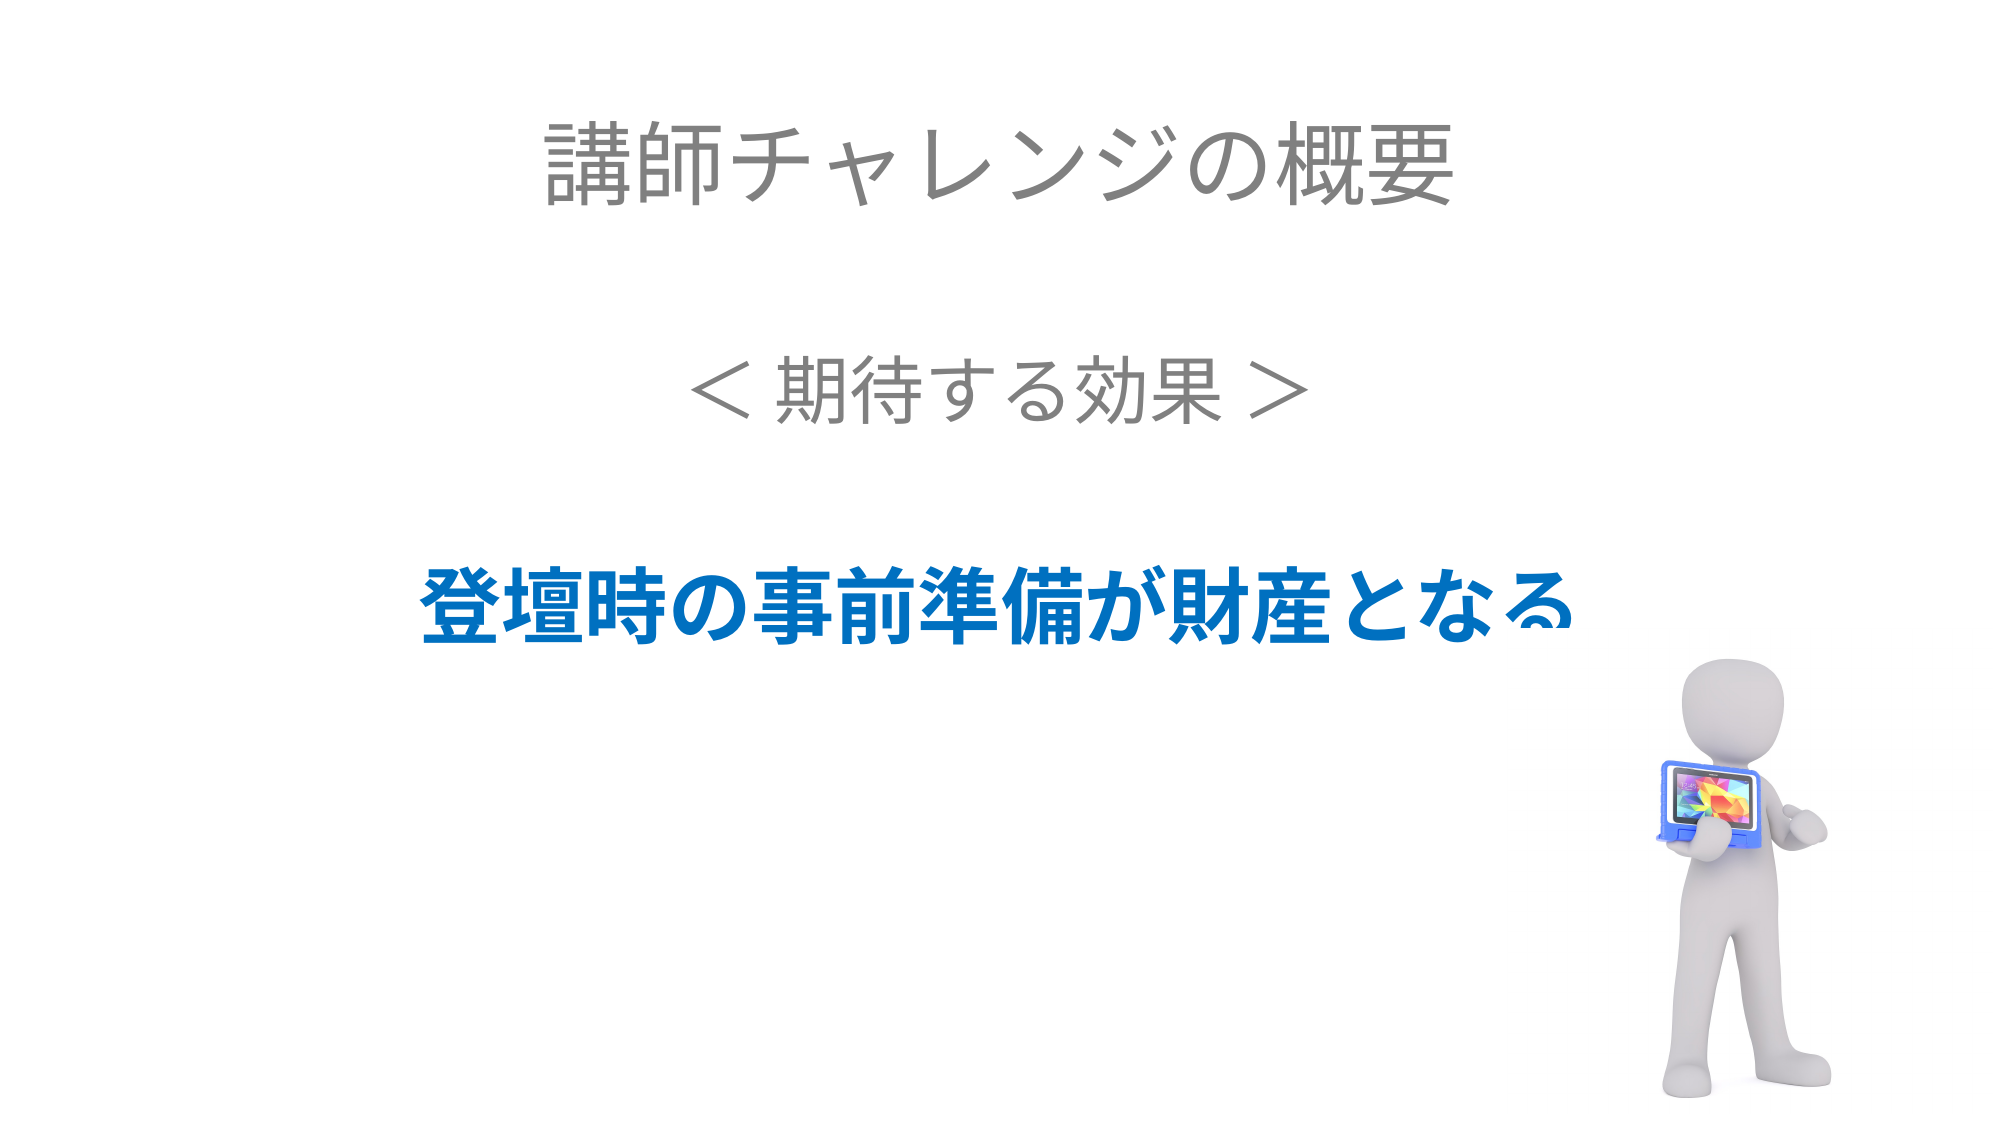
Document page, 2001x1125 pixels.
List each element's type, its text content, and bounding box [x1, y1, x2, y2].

list ＜ 期待する効果 ＞ 登壇時の事前準備が財産となる [264, 245, 1736, 1012]
title 講師チャレンジの概要 [137, 59, 1863, 278]
picture [1507, 628, 1993, 1114]
